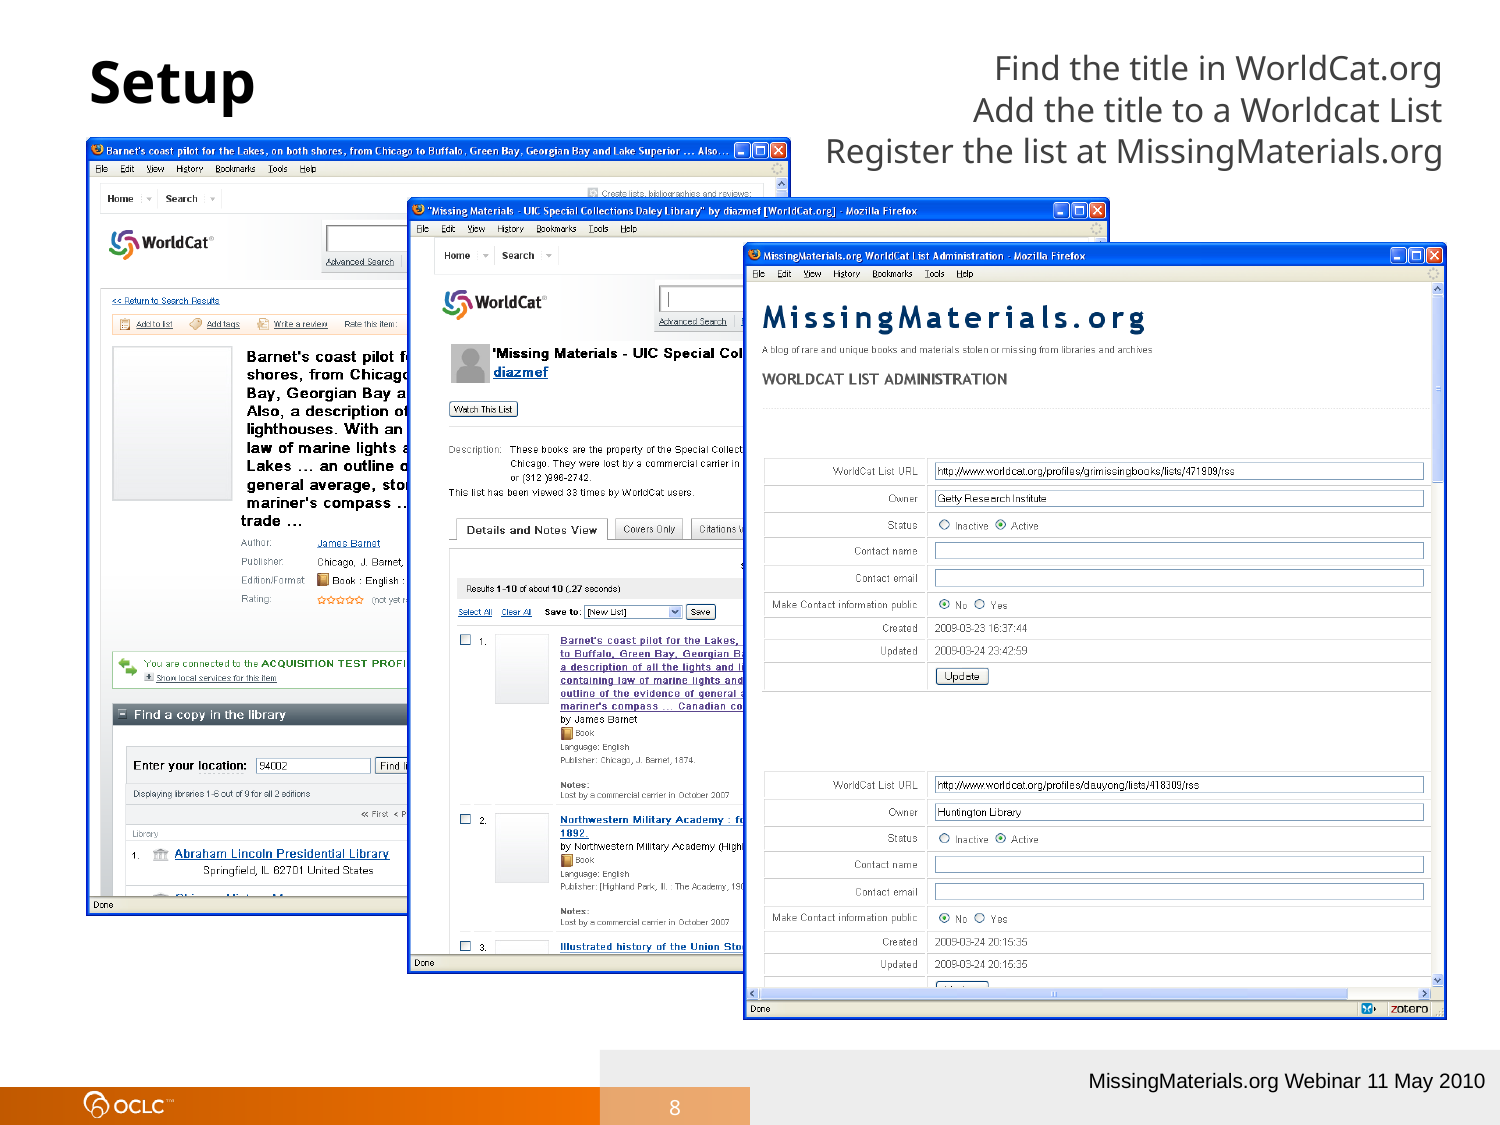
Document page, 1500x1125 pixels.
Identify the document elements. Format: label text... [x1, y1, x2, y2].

text_box Find the title in WorldCat.org [541, 39, 1459, 82]
picture [72, 1086, 175, 1125]
title Setup [74, 37, 1426, 188]
text_box Add the title to a Worldcat List [541, 82, 1459, 136]
text_box Register the list at MissingMaterials.org [542, 123, 1460, 178]
picture [86, 137, 1447, 1020]
